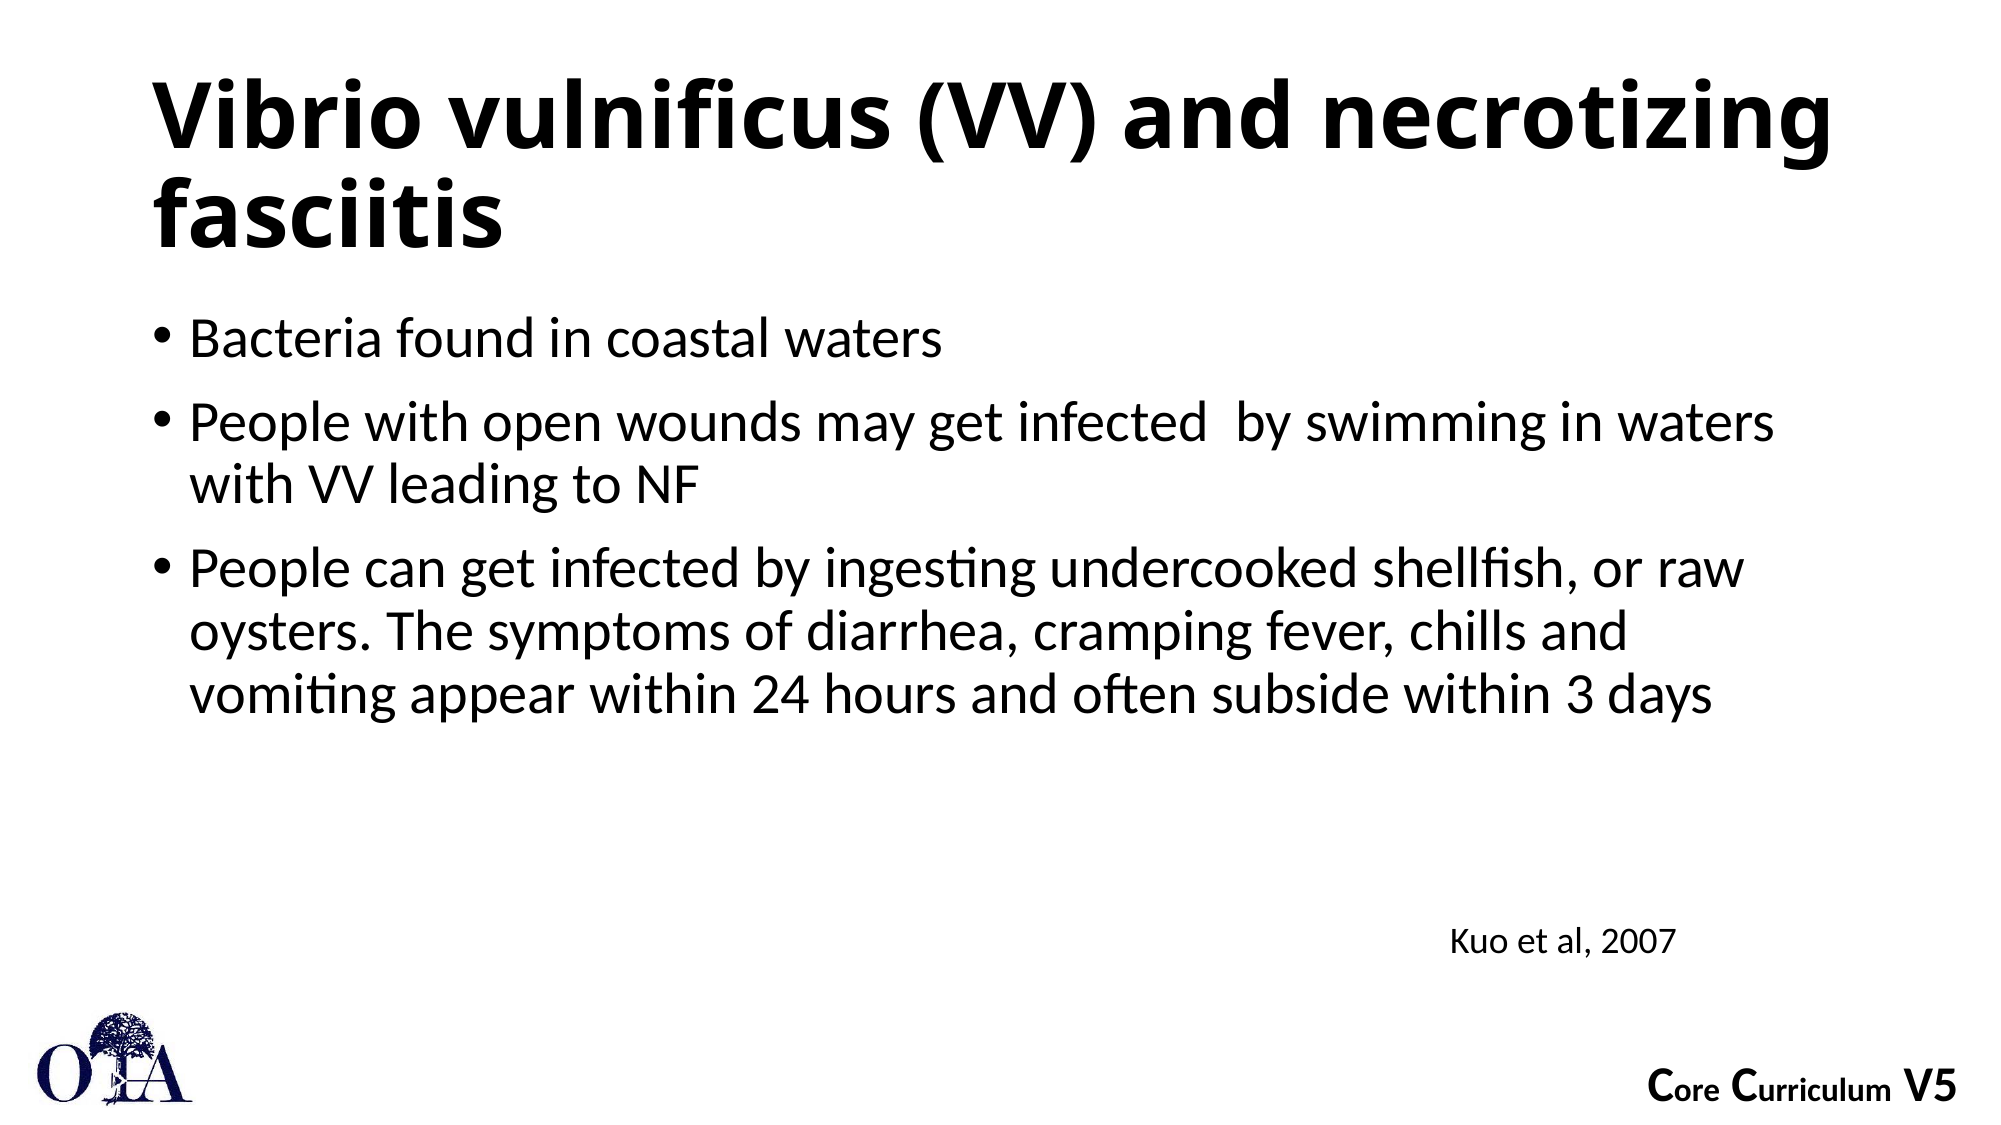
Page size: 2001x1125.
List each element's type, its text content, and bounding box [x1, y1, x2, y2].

title Vibrio vulnificus (VV) and necrotizing fasciitis [137, 59, 1863, 278]
text_box Kuo et al, 2007 [1435, 908, 1734, 968]
picture [28, 1010, 200, 1108]
list Bacteria found in coastal waters People with open wounds may get infected by swimming in waters with VV leading to NF People can get infected by ingesting undercooked shellfish, or raw oysters. The symptoms of diarrhea, cramping fever, chills and vomiting appear within 24 hours and often subside within 3 days [137, 299, 1863, 1014]
